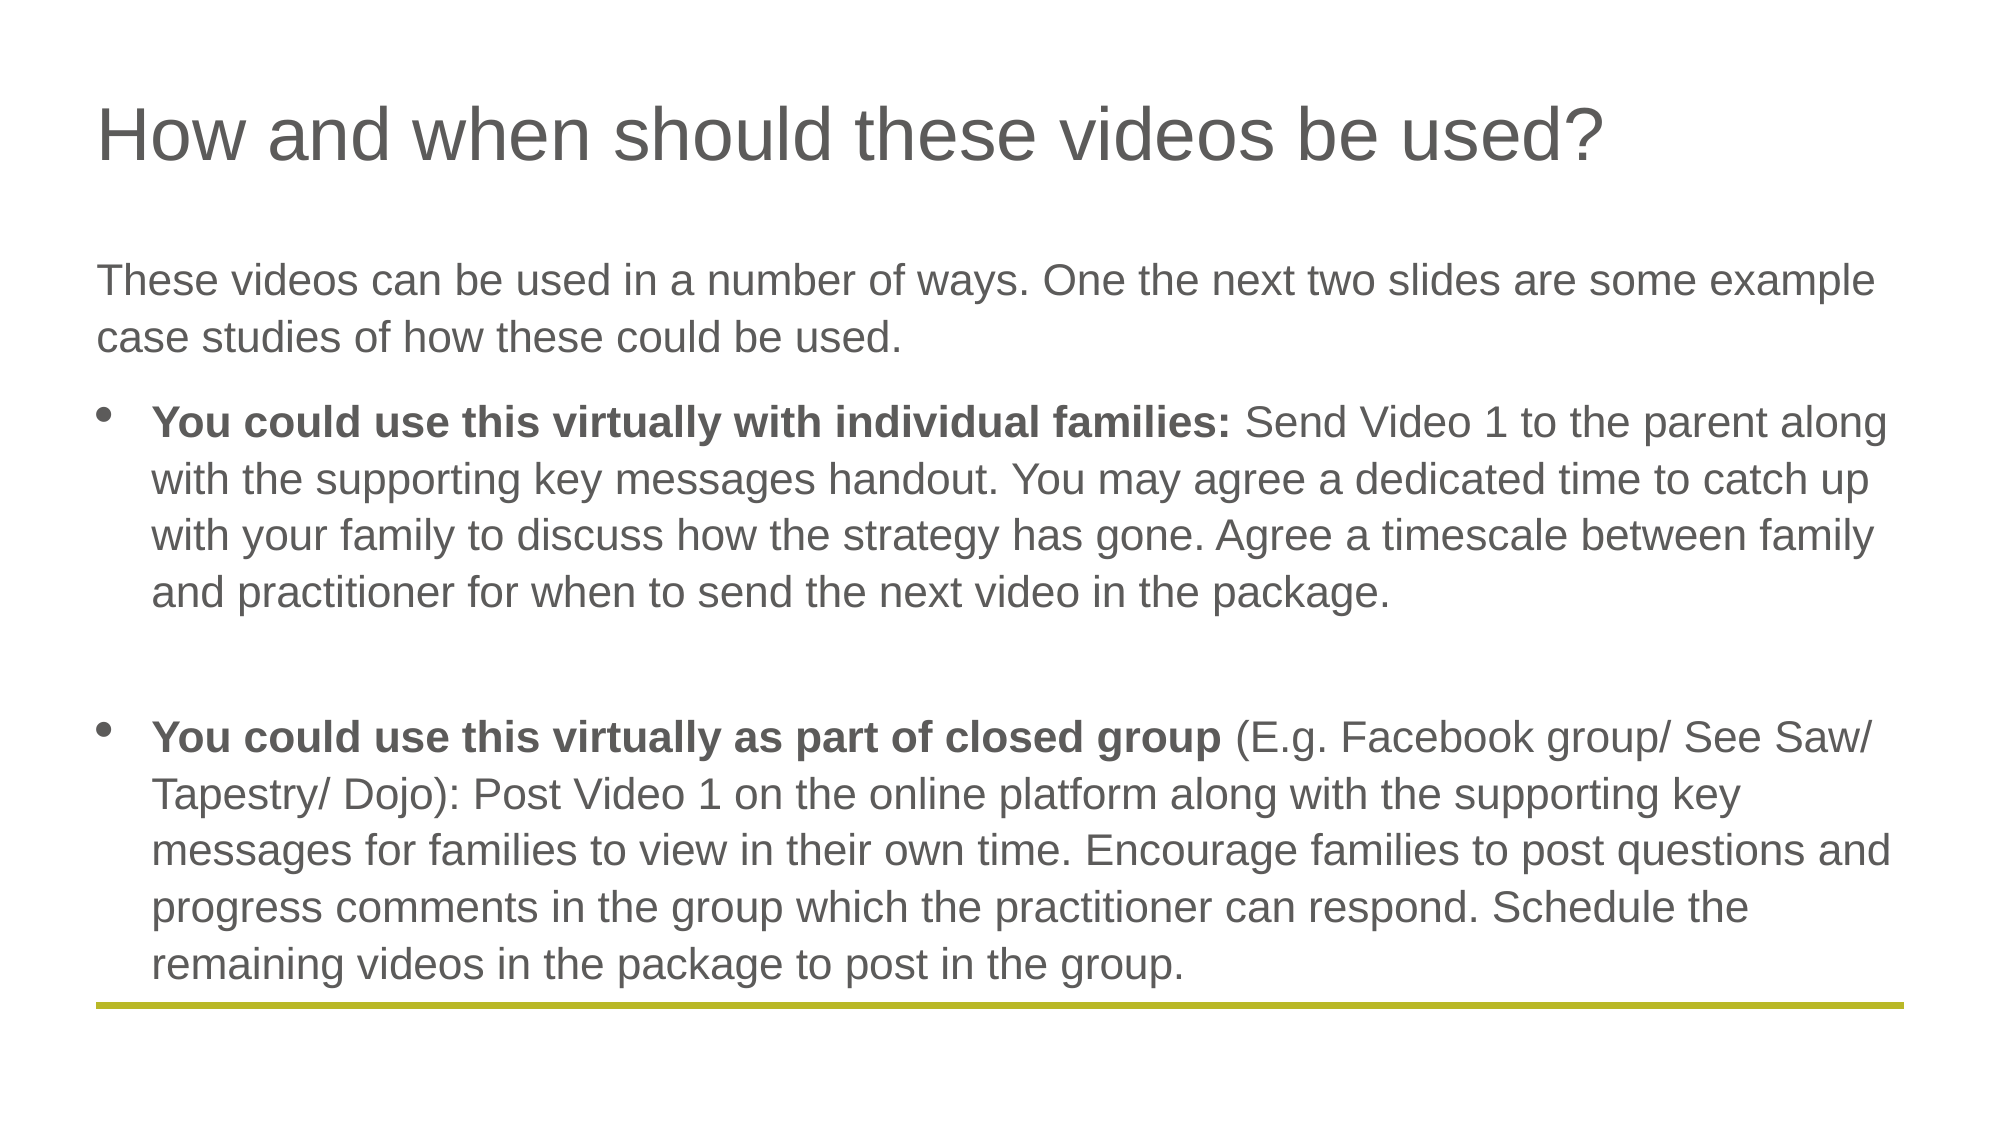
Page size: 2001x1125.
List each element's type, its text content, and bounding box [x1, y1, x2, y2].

list These videos can be used in a number of ways. One the next two slides are some example case studies of how these could be used. You could use this virtually with individual families: Send Video 1 to the parent along with the supporting key messages handout. You may agree a dedicated time to catch up with your family to discuss how the strategy has gone. Agree a timescale between family and practitioner for when to send the next video in the package. You could use this virtually as part of closed group (E.g. Facebook group/ See Saw/ Tapestry/ Dojo): Post Video 1 on the online platform along with the supporting key messages for families to view in their own time. Encourage families to post questions and progress comments in the group which the practitioner can respond. Schedule the remaining videos in the package to post in the group. [96, 247, 1904, 990]
title How and when should these videos be used? [96, 95, 1904, 247]
